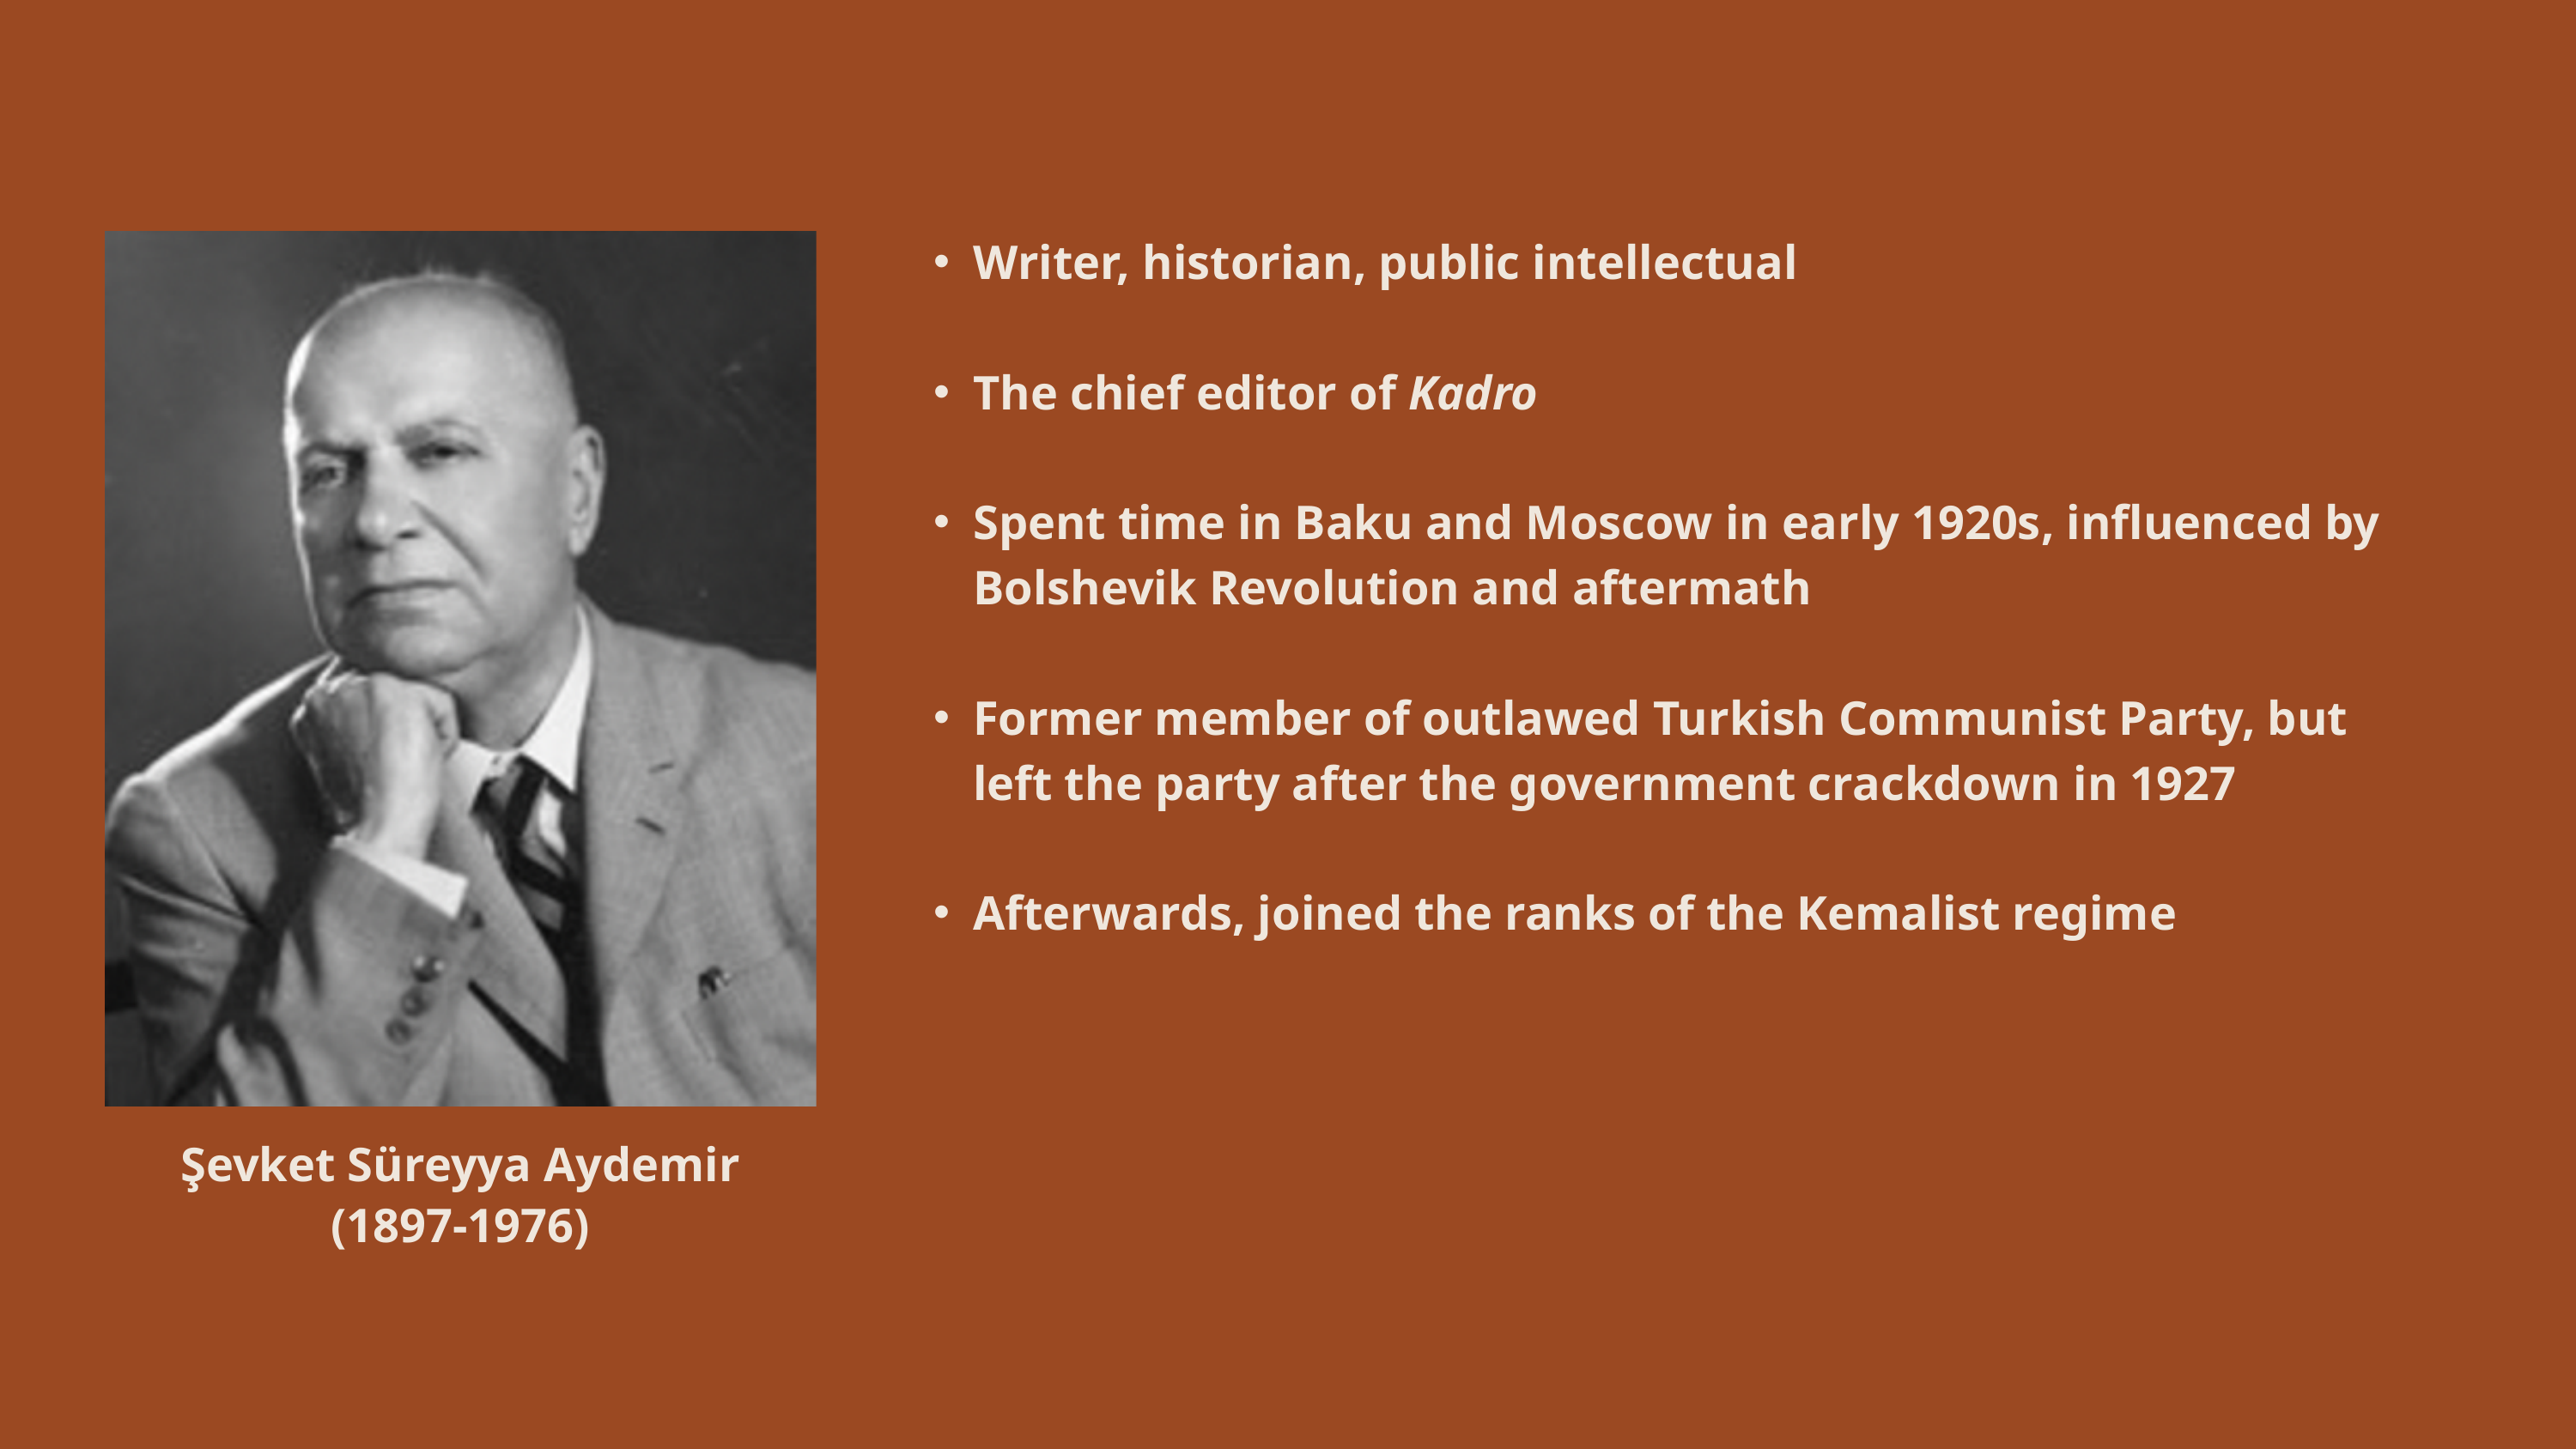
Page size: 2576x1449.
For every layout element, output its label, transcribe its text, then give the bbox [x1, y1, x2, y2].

text_box Writer, historian, public intellectual The chief editor of Kadro Spent time in Baku and Moscow in early 1920s, influenced by Bolshevik Revolution and aftermath Former member of outlawed Turkish Communist Party, but left the party after the government crackdown in 1927 Afterwards, joined the ranks of the Kemalist regime [894, 223, 2389, 1005]
text_box [105, 231, 817, 1106]
text_box Şevket Süreyya Aydemir (1897-1976) [144, 1131, 777, 1252]
